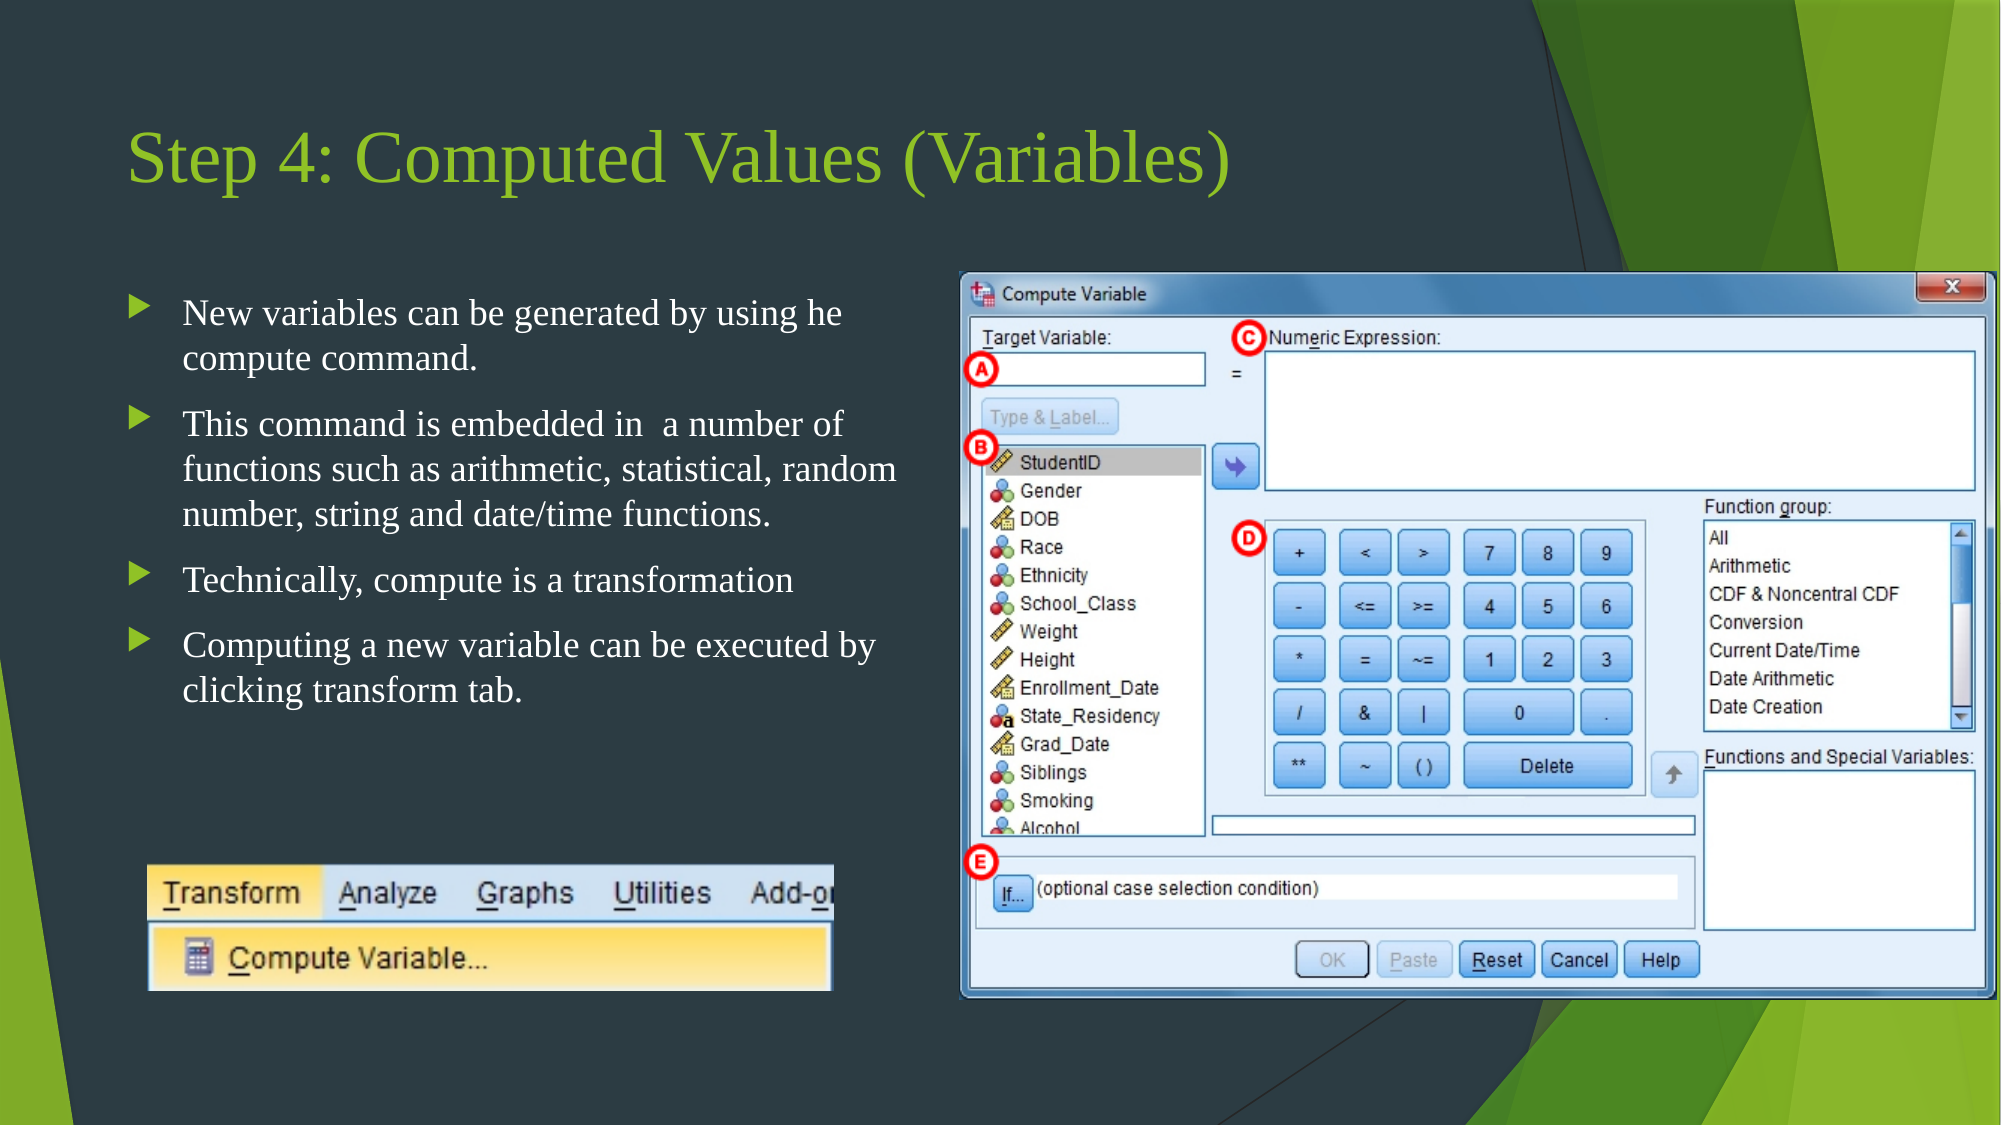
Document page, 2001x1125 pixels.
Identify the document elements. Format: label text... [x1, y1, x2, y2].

picture [959, 271, 1998, 1001]
picture [146, 862, 835, 992]
title Step 4: Computed Values (Variables) [111, 99, 1522, 263]
list New variables can be generated by using he compute command. This command is embedded in a number of functions such as arithmetic, statistical, random number, string and date/time functions. Technically, compute is a transformation Computing a new variable can be executed by clicking transform tab. [111, 280, 954, 991]
